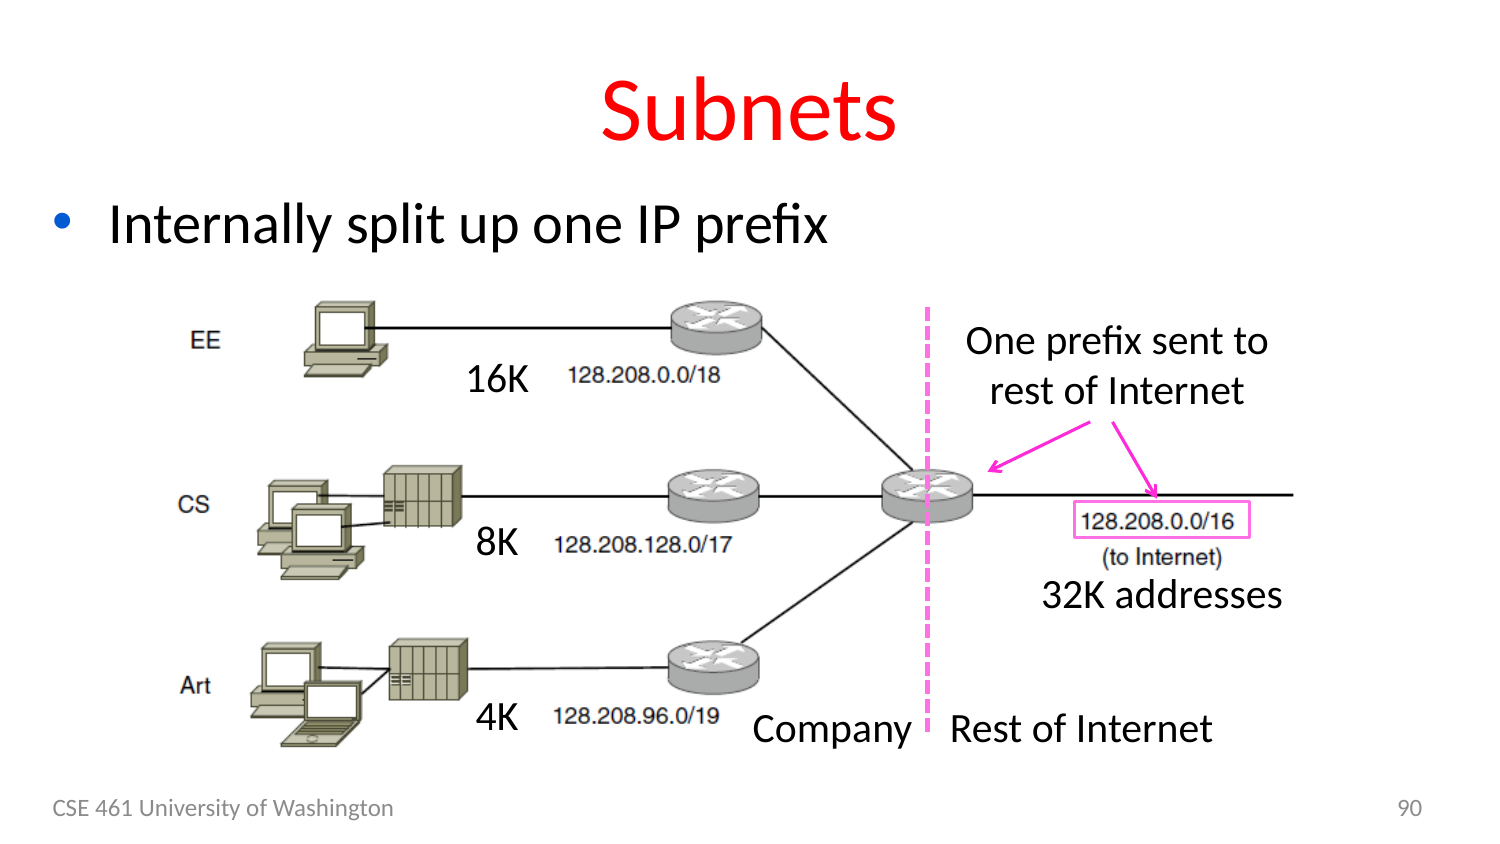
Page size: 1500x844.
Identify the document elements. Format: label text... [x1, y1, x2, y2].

footer CSE 461 University of Washington [37, 784, 513, 830]
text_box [987, 421, 1091, 473]
title Subnets [37, 33, 1463, 175]
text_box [1112, 421, 1158, 499]
slide_number 90 [1087, 784, 1438, 830]
picture [159, 257, 1326, 777]
list Internally split up one IP prefix [37, 177, 1463, 735]
